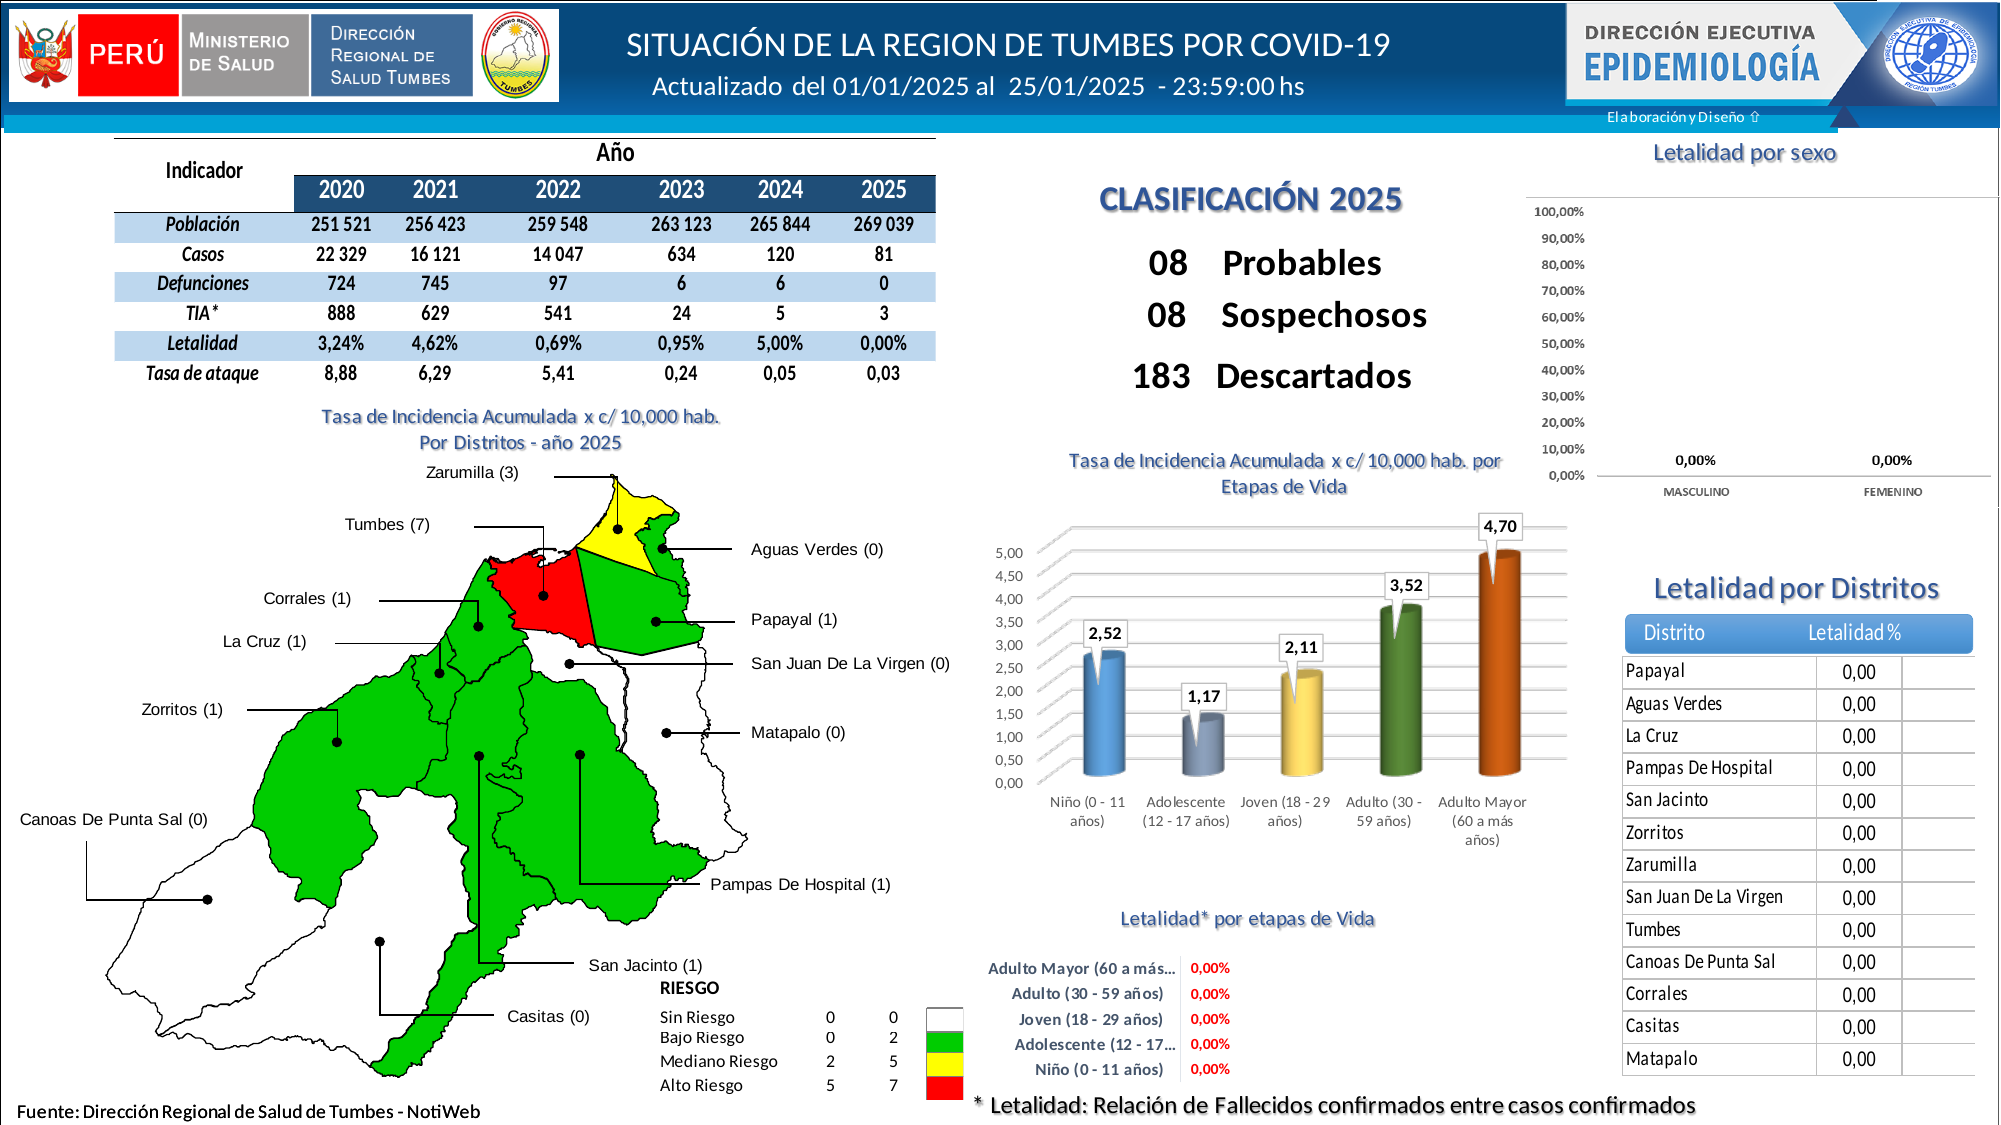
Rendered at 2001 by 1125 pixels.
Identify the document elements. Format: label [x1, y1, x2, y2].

text_box [0, 0, 2000, 1125]
